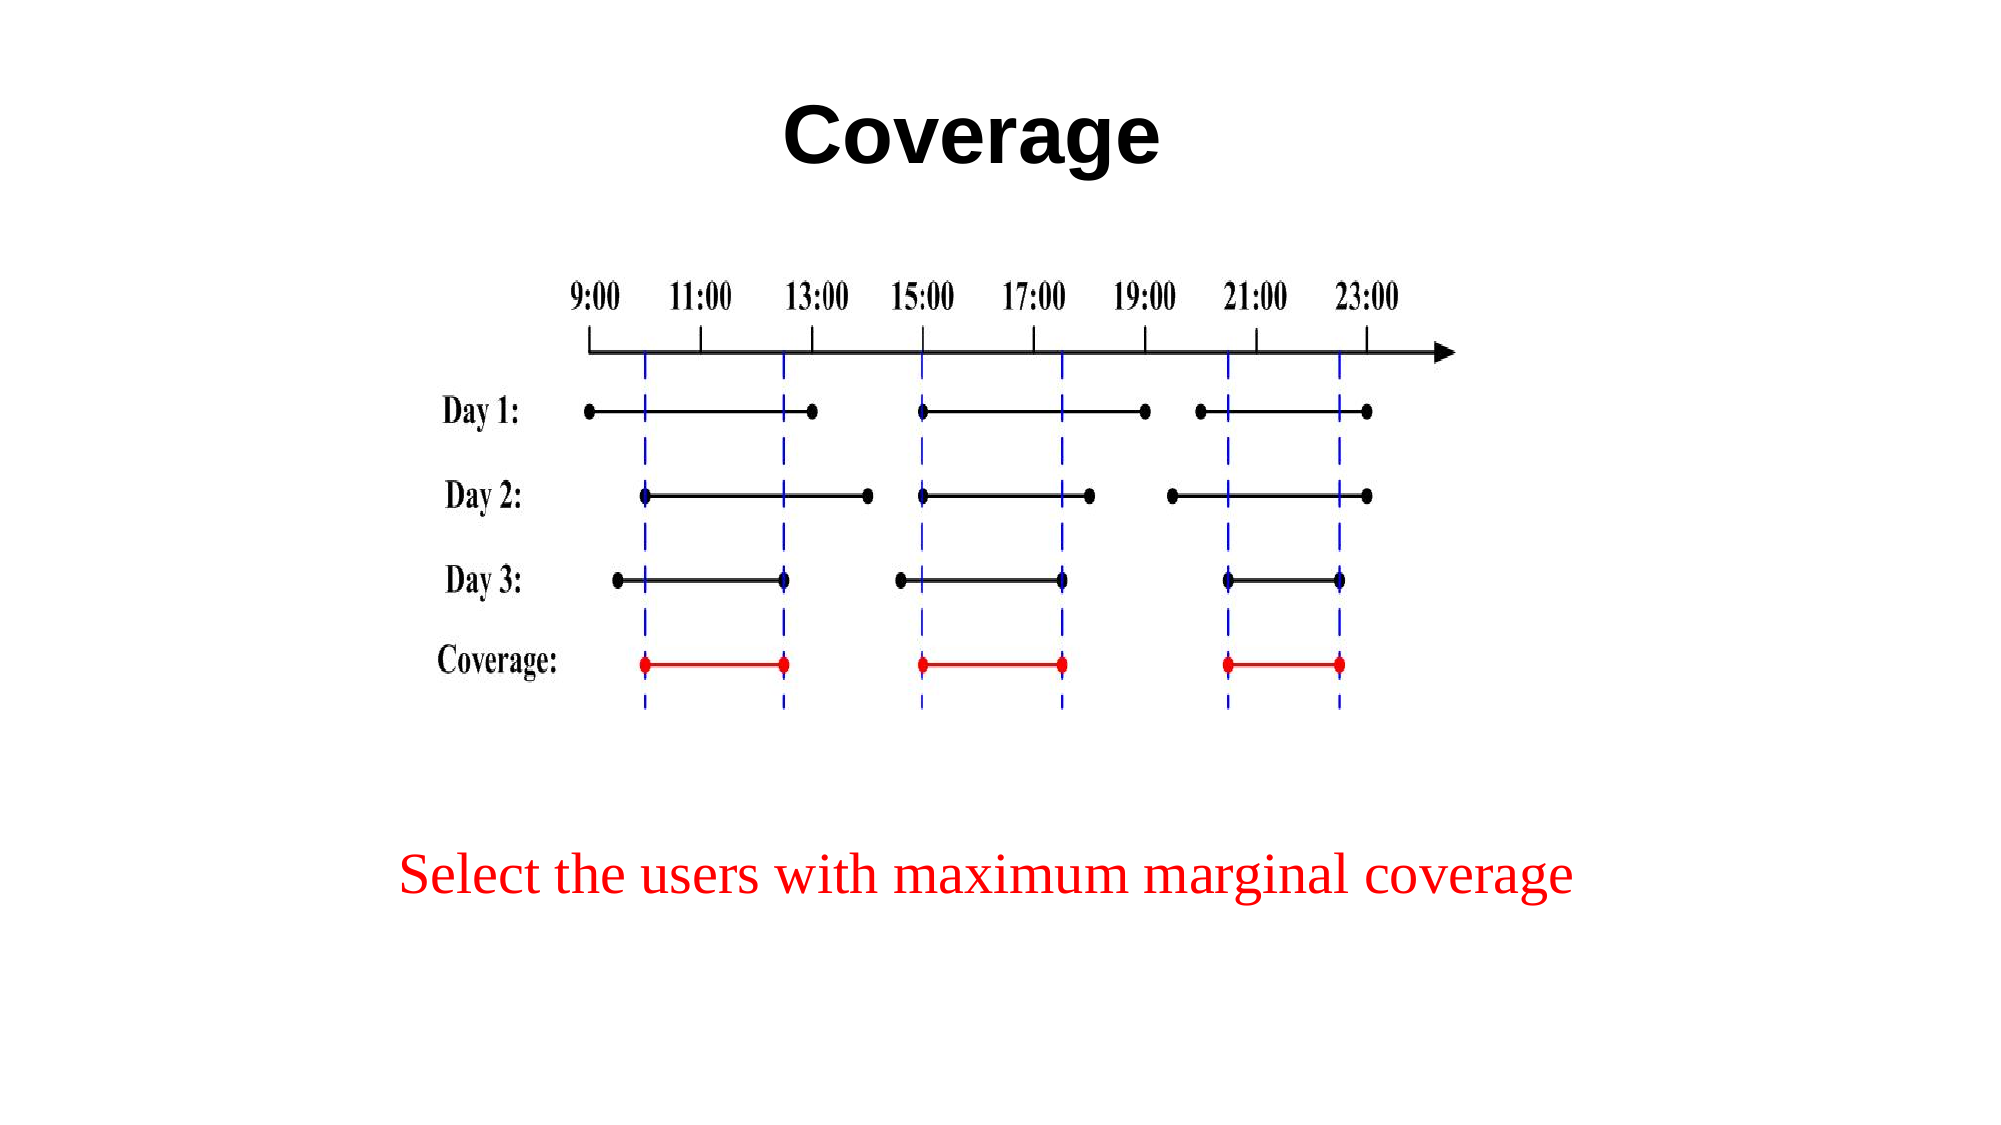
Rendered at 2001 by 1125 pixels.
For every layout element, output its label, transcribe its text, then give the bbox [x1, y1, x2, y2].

text_box Coverage [97, 73, 1847, 179]
text_box Select the users with maximum marginal coverage [383, 827, 1591, 913]
picture [437, 266, 1456, 710]
